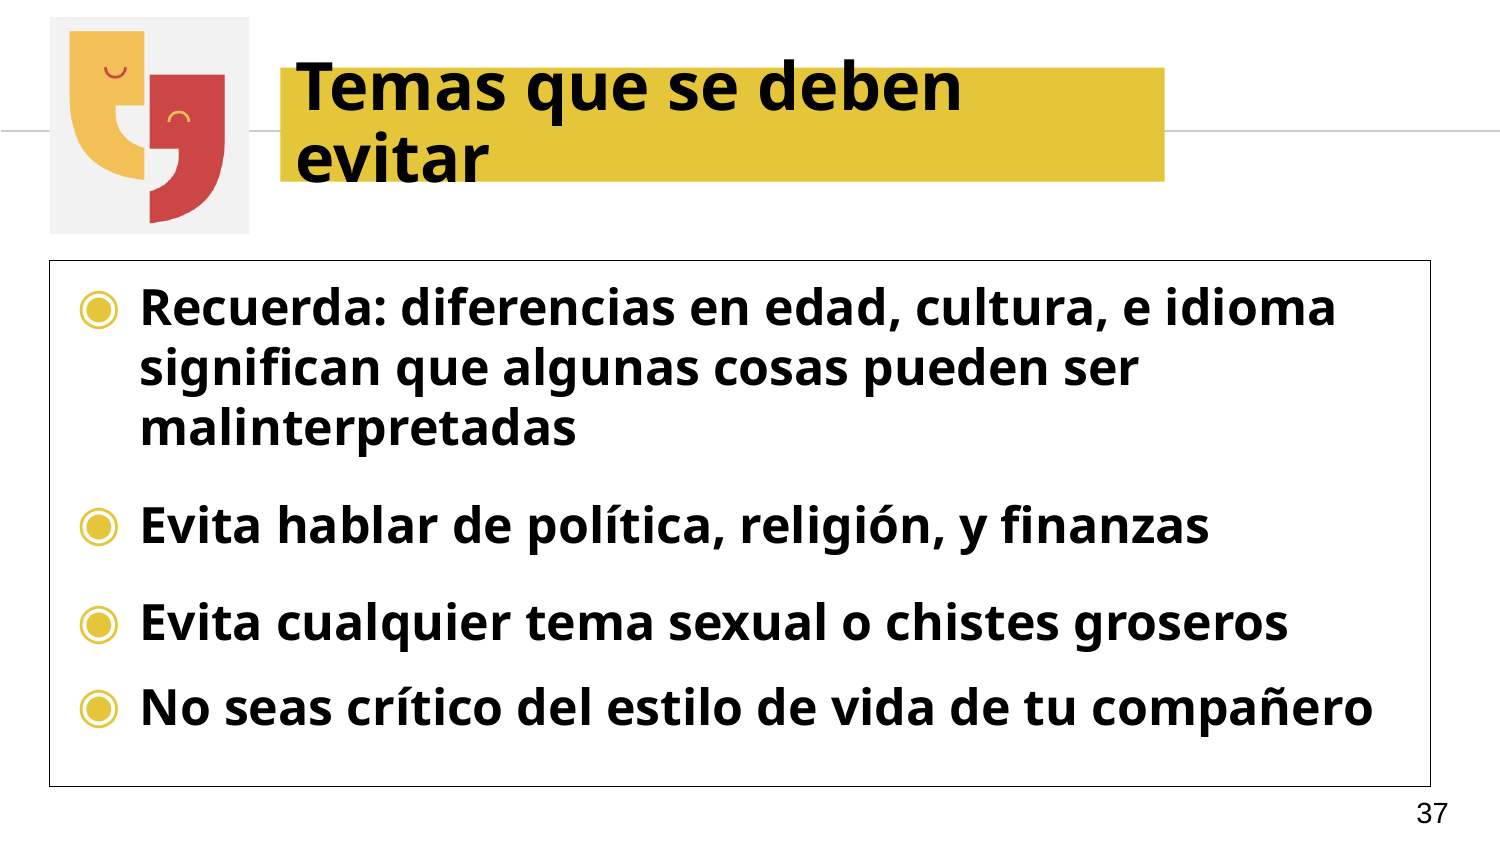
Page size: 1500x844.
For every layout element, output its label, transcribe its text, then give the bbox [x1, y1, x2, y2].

text_box Recuerda: diferencias en edad, cultura, e idioma significan que algunas cosas pueden ser malinterpretadas Evita hablar de política, religión, y finanzas Evita cualquier tema sexual o chistes groseros No seas crítico del estilo de vida de tu compañero [49, 260, 1431, 787]
picture [49, 17, 250, 234]
title Temas que se deben evitar [280, 67, 1165, 182]
slide_number 37 [1401, 779, 1492, 844]
